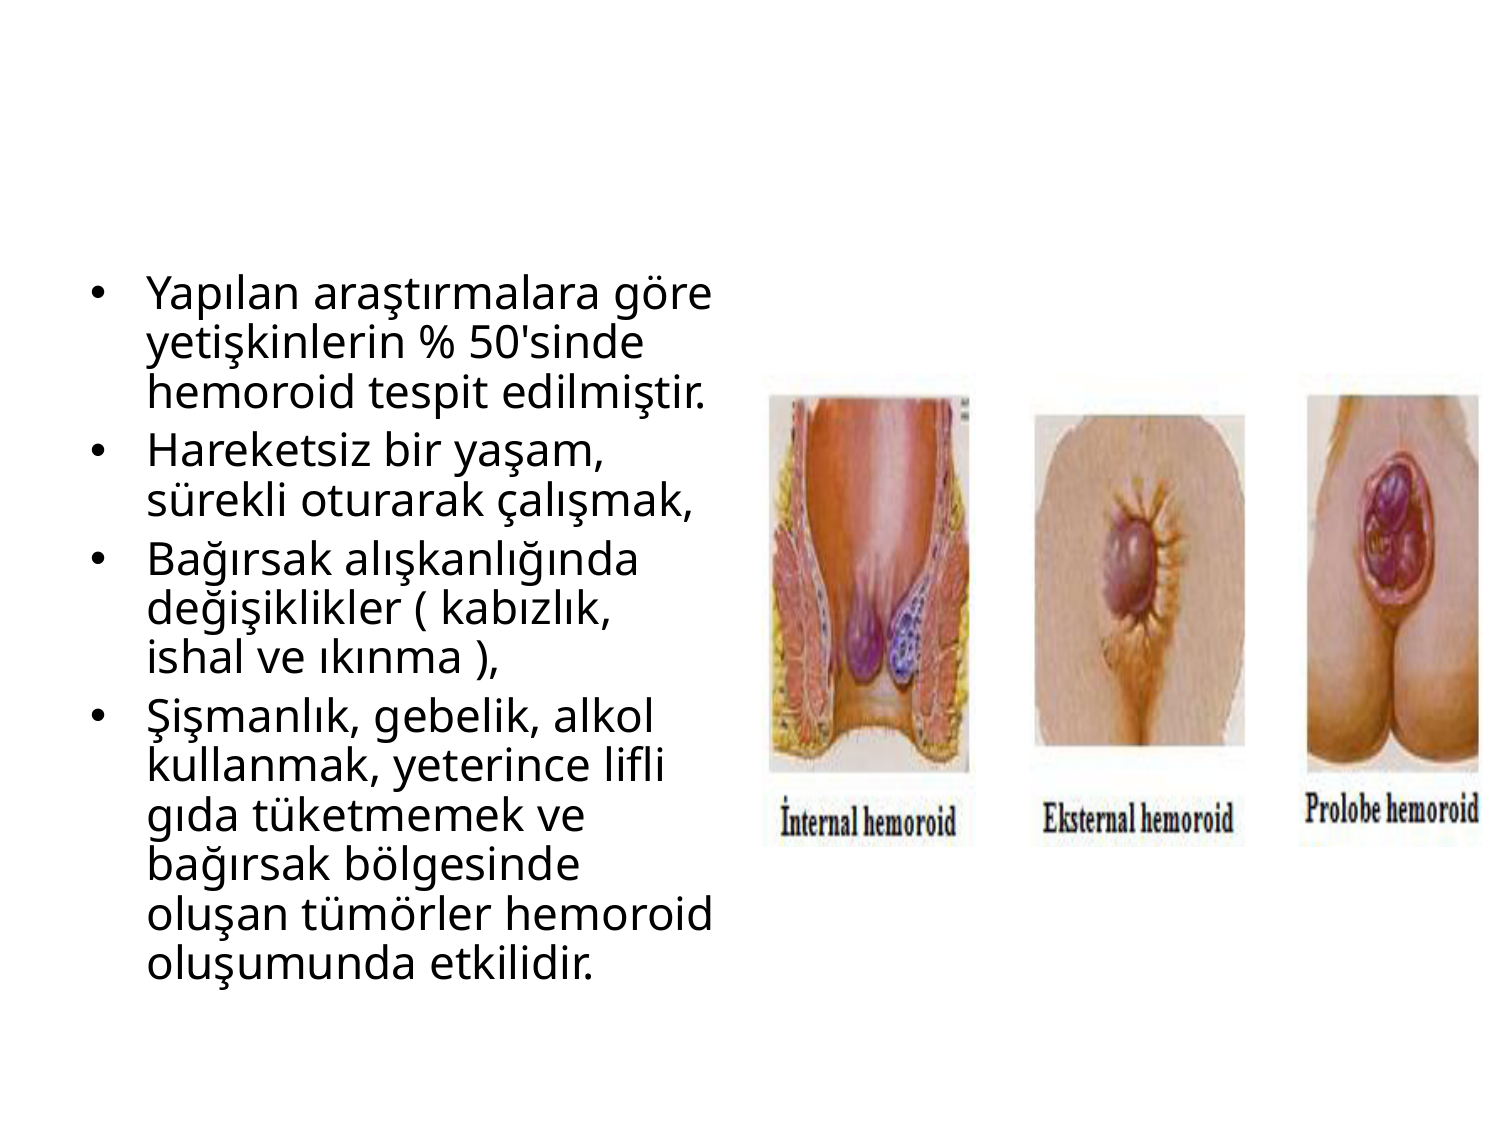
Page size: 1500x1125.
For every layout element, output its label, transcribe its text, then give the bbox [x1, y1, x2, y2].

list Yapılan araştırmalara göre yetişkinlerin % 50'sinde hemoroid tespit edilmiştir. Hareketsiz bir yaşam, sürekli oturarak çalışmak, Bağırsak alışkanlığında değişiklikler ( kabızlık, ishal ve ıkınma ), Şişmanlık, gebelik, alkol kullanmak, yeterince lifli gıda tüketmemek ve bağırsak bölgesinde oluşan tümörler hemoroid oluşumunda etkilidir. [75, 262, 738, 1005]
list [761, 373, 1483, 847]
